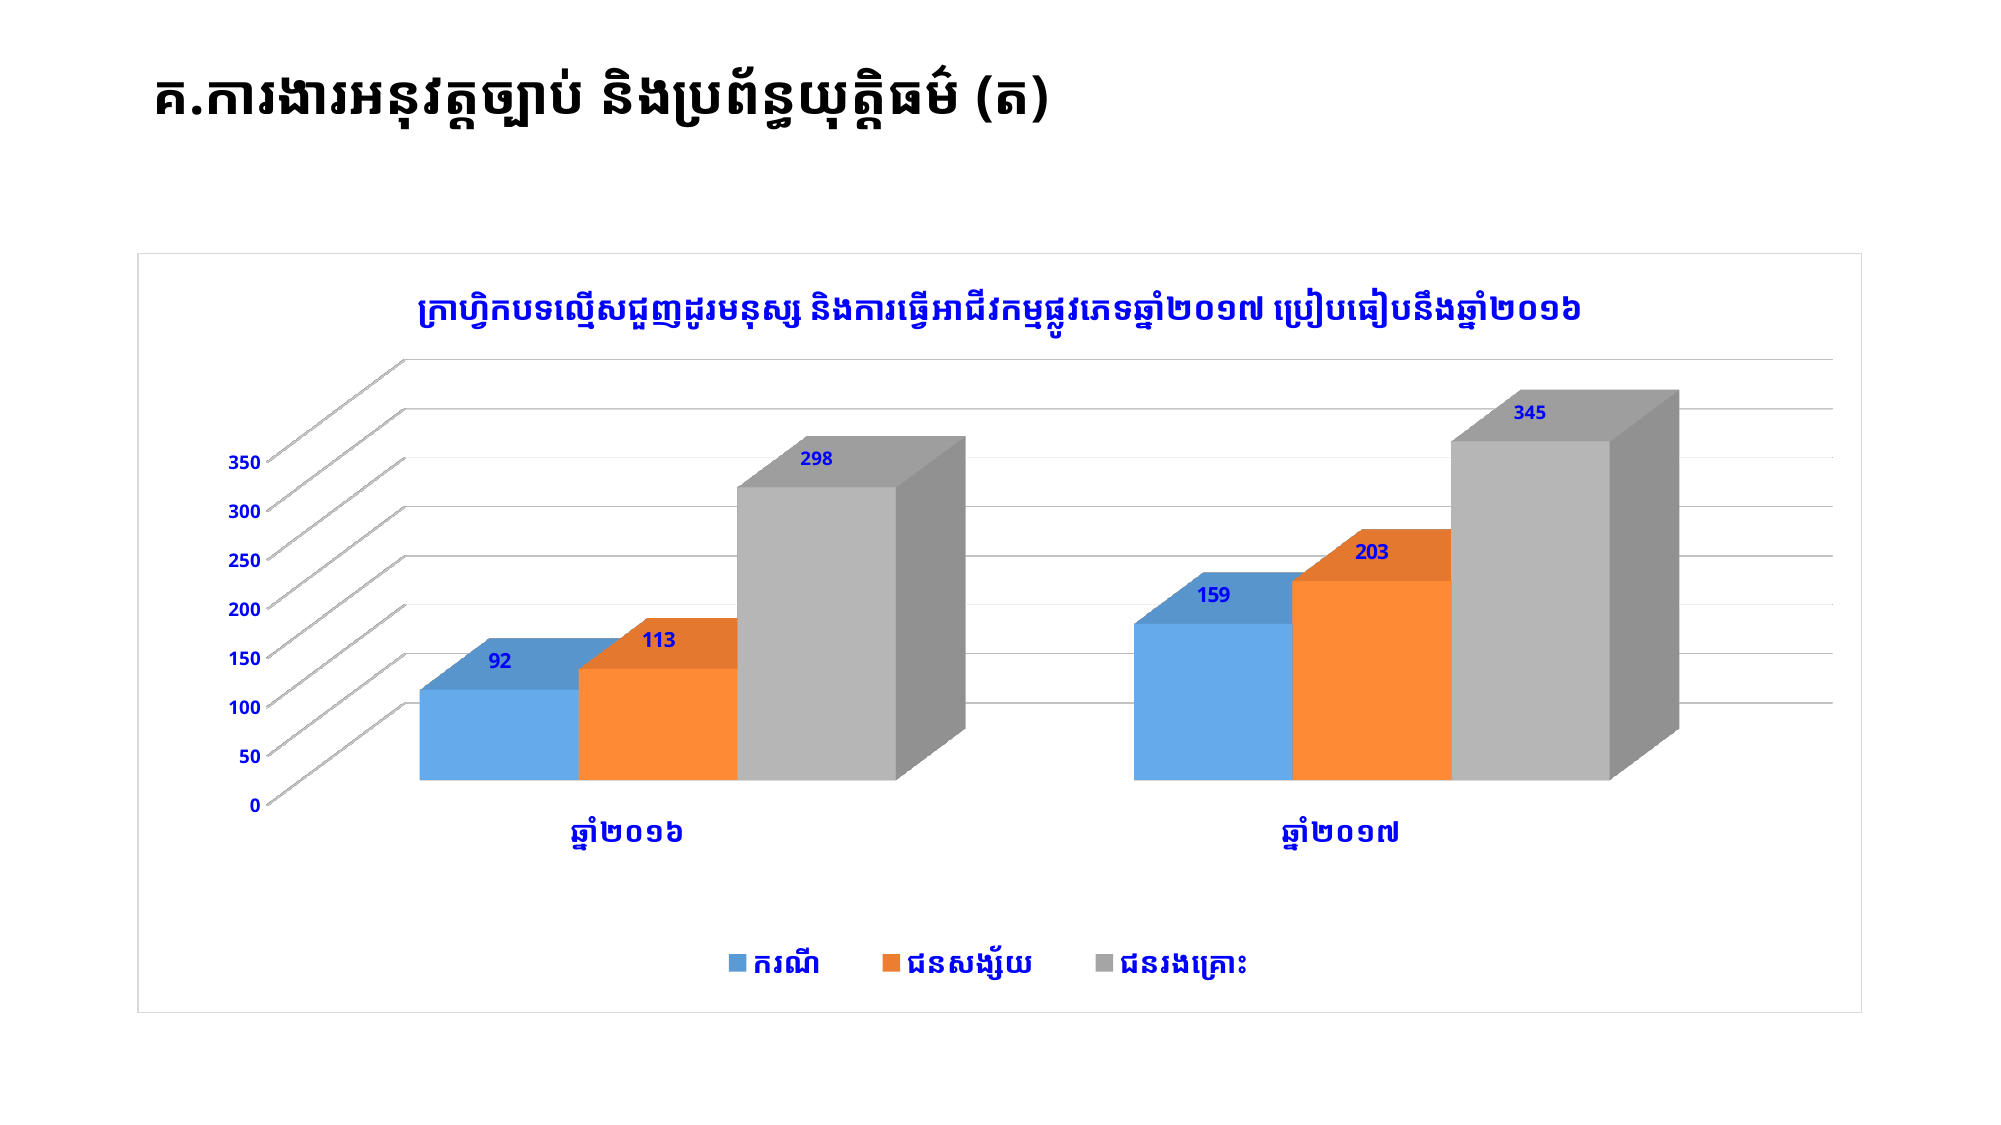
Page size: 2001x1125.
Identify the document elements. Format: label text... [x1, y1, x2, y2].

chart [137, 252, 1863, 1014]
title គ.ការងារអនុវត្តច្បាប់ និងប្រព័ន្ធយុត្តិធម៌ (ត) [137, 59, 1863, 190]
